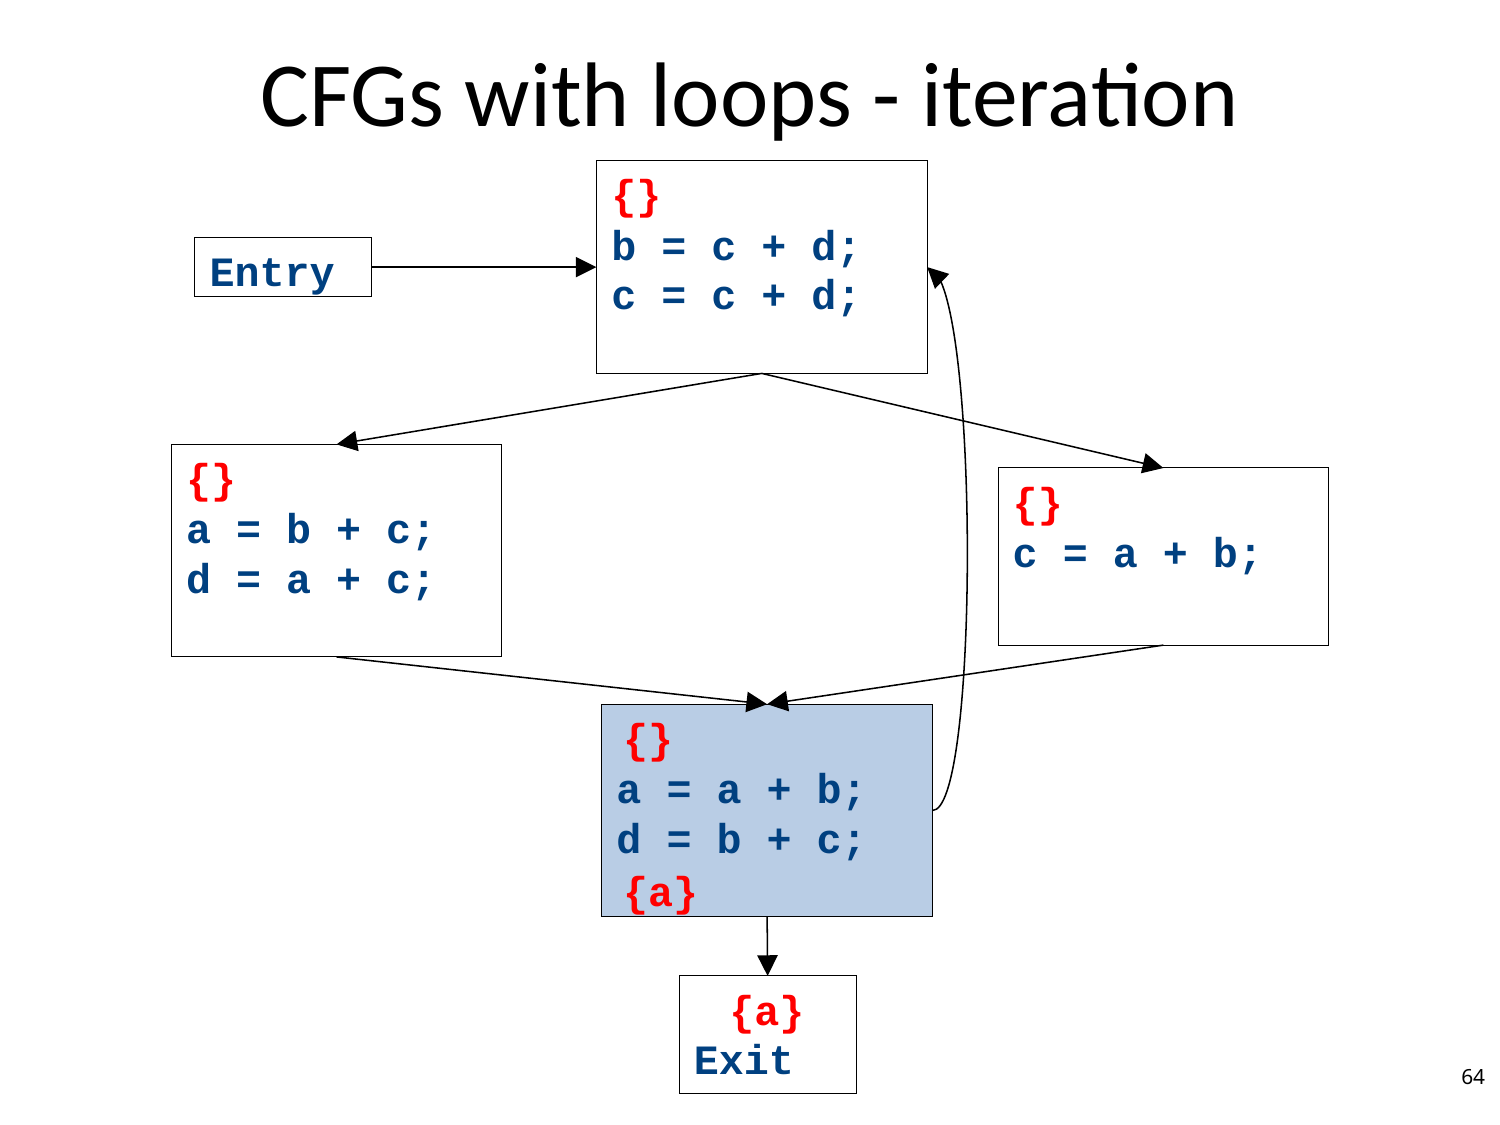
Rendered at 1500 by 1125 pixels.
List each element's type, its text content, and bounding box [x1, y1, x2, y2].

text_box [926, 266, 933, 811]
text_box a = b + c; d = a + c; [171, 504, 502, 657]
text_box b = c + d; c = c + d; [596, 220, 928, 371]
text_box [336, 373, 759, 445]
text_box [766, 644, 921, 705]
text_box Entry [194, 237, 372, 297]
slide_number 64 [1187, 1055, 1500, 1102]
text_box a = a + b; d = b + c; [601, 713, 933, 917]
title CFGs with loops - iteration [112, 0, 1388, 184]
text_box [938, 373, 1164, 469]
text_box {} [171, 444, 502, 504]
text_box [938, 644, 1164, 705]
text_box c = a + b; [998, 527, 1329, 646]
text_box {a} [714, 975, 833, 1035]
text_box {} [608, 713, 921, 764]
text_box {} [596, 160, 928, 220]
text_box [336, 656, 761, 705]
text_box {} [998, 467, 1329, 527]
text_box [761, 373, 921, 469]
text_box {a} [608, 857, 939, 917]
text_box Exit [679, 975, 857, 1094]
